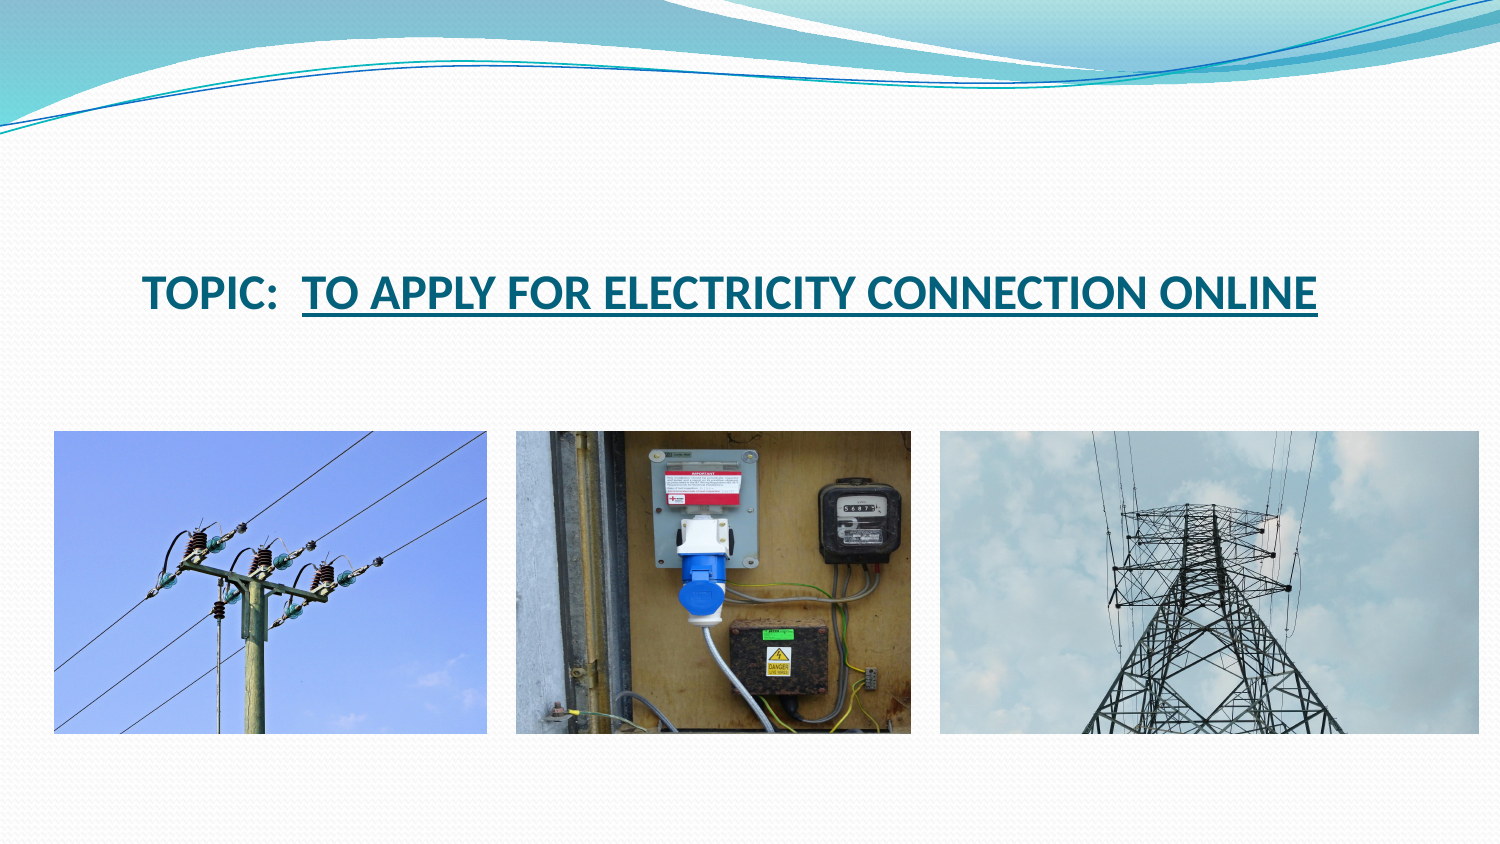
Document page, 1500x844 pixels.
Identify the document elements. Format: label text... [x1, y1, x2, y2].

picture [54, 430, 488, 735]
picture [939, 430, 1479, 735]
picture [516, 430, 911, 735]
title TOPIC: TO APPLY FOR ELECTRICITY CONNECTION ONLINE [11, 89, 1449, 491]
